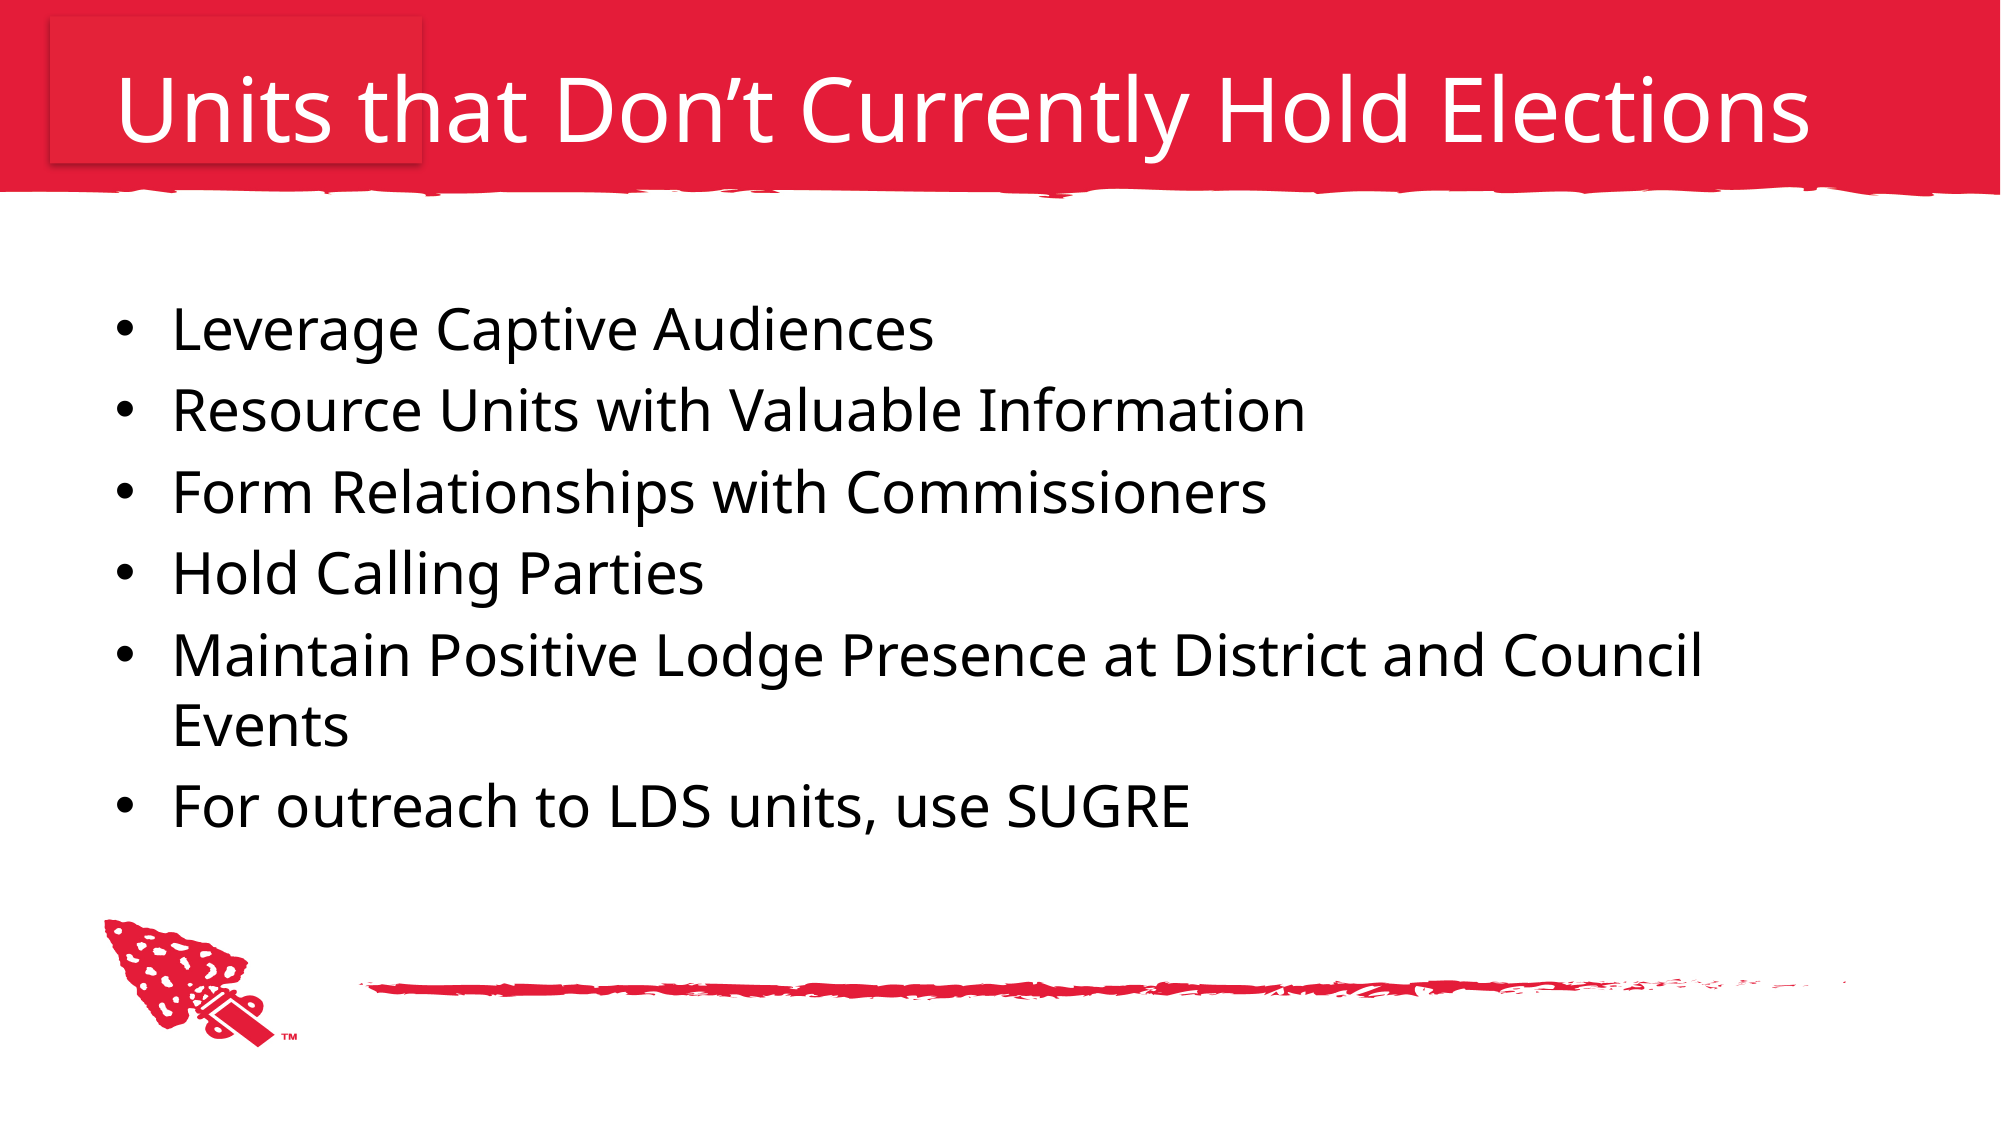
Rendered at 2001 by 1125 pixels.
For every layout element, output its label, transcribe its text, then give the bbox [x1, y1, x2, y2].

picture [0, 0, 2001, 1125]
title Units that Don’t Currently Hold Elections [99, 45, 1900, 168]
list Leverage Captive Audiences Resource Units with Valuable Information Form Relationships with Commissioners Hold Calling Parties Maintain Positive Lodge Presence at District and Council Events For outreach to LDS units, use SUGRE [99, 284, 1900, 1005]
